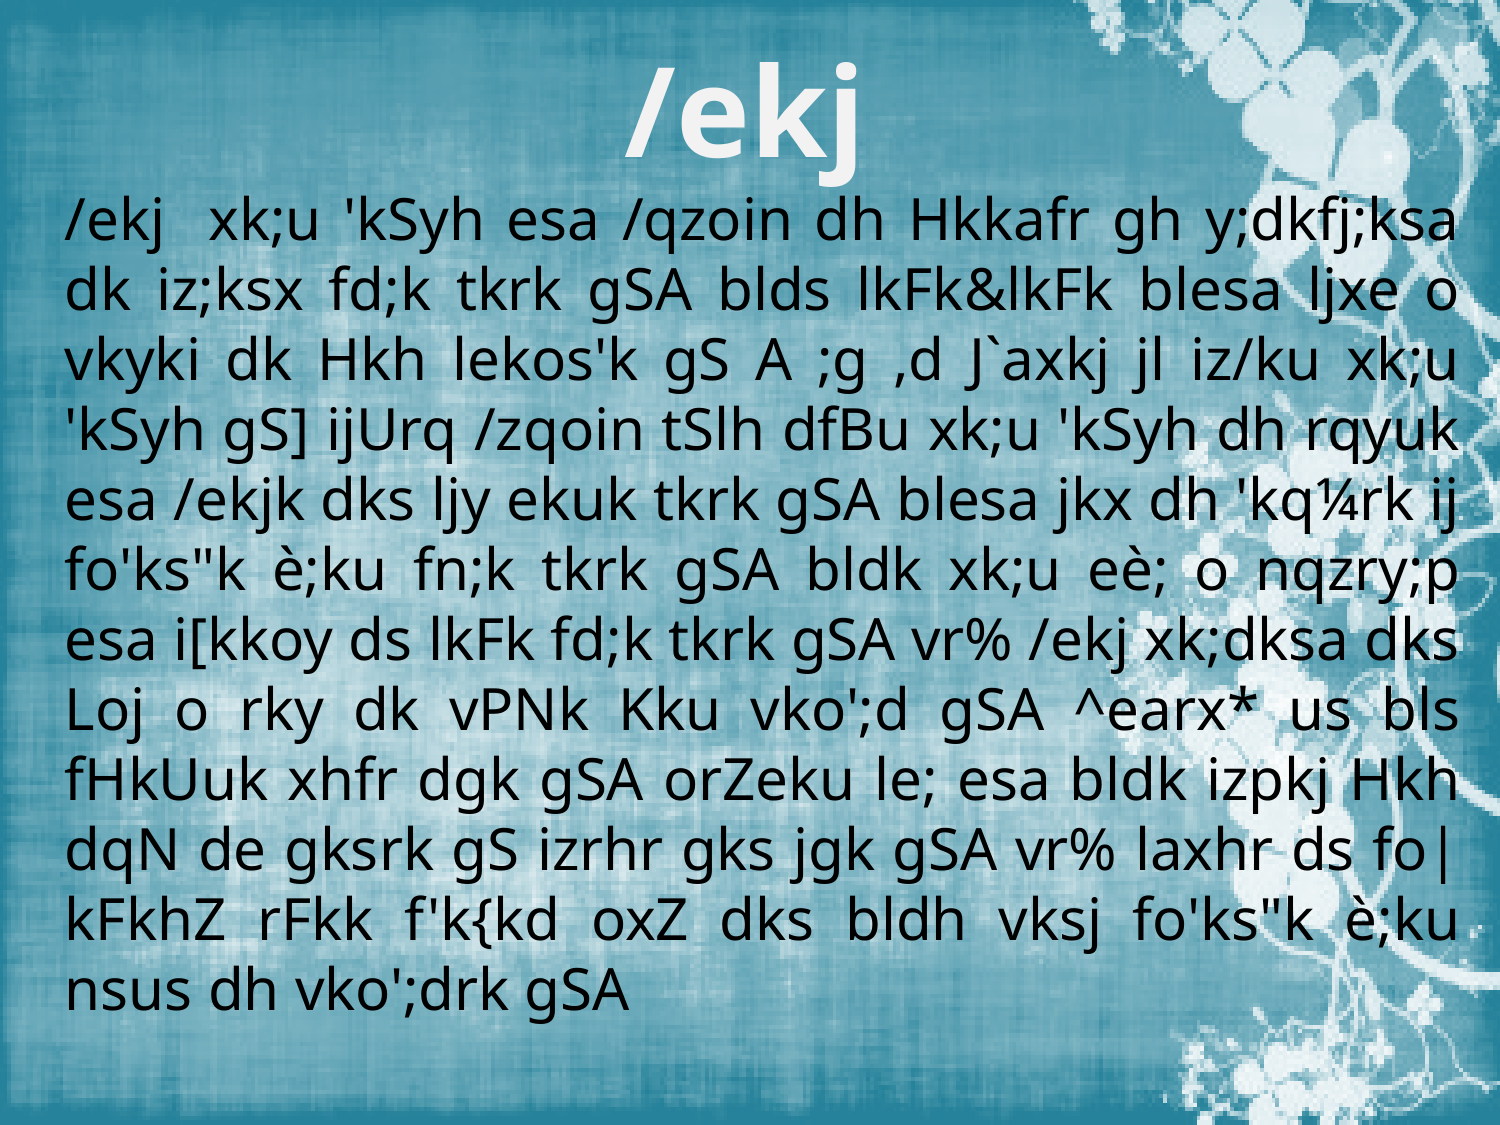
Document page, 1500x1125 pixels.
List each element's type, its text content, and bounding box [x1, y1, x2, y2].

text_box /ekj xk;u 'kSyh esa /qzoin dh Hkkafr gh y;dkfj;ksa dk iz;ksx fd;k tkrk gSA blds lkFk&lkFk blesa ljxe o vkyki dk Hkh lekos'k gS A ;g ,d J`axkj jl iz/ku xk;u 'kSyh gS] ijUrq /zqoin tSlh dfBu xk;u 'kSyh dh rqyuk esa /ekjk dks ljy ekuk tkrk gSA blesa jkx dh 'kq¼rk ij fo'ks"k è;ku fn;k tkrk gSA bldk xk;u eè; o nqzry;p esa i[kkoy ds lkFk fd;k tkrk gSA vr% /ekj xk;dksa dks Loj o rky dk vPNk Kku vko';d gSA ^earx* us bls fHkUuk xhfr dgk gSA orZeku le; esa bldk izpkj Hkh dqN de gksrk gS izrhr gks jgk gSA vr% laxhr ds fo|kFkhZ rFkk f'k{kd oxZ dks bldh vksj fo'ks"k è;ku nsus dh vko';drk gSA [49, 174, 1475, 1030]
text_box /ekj [75, 24, 1416, 150]
